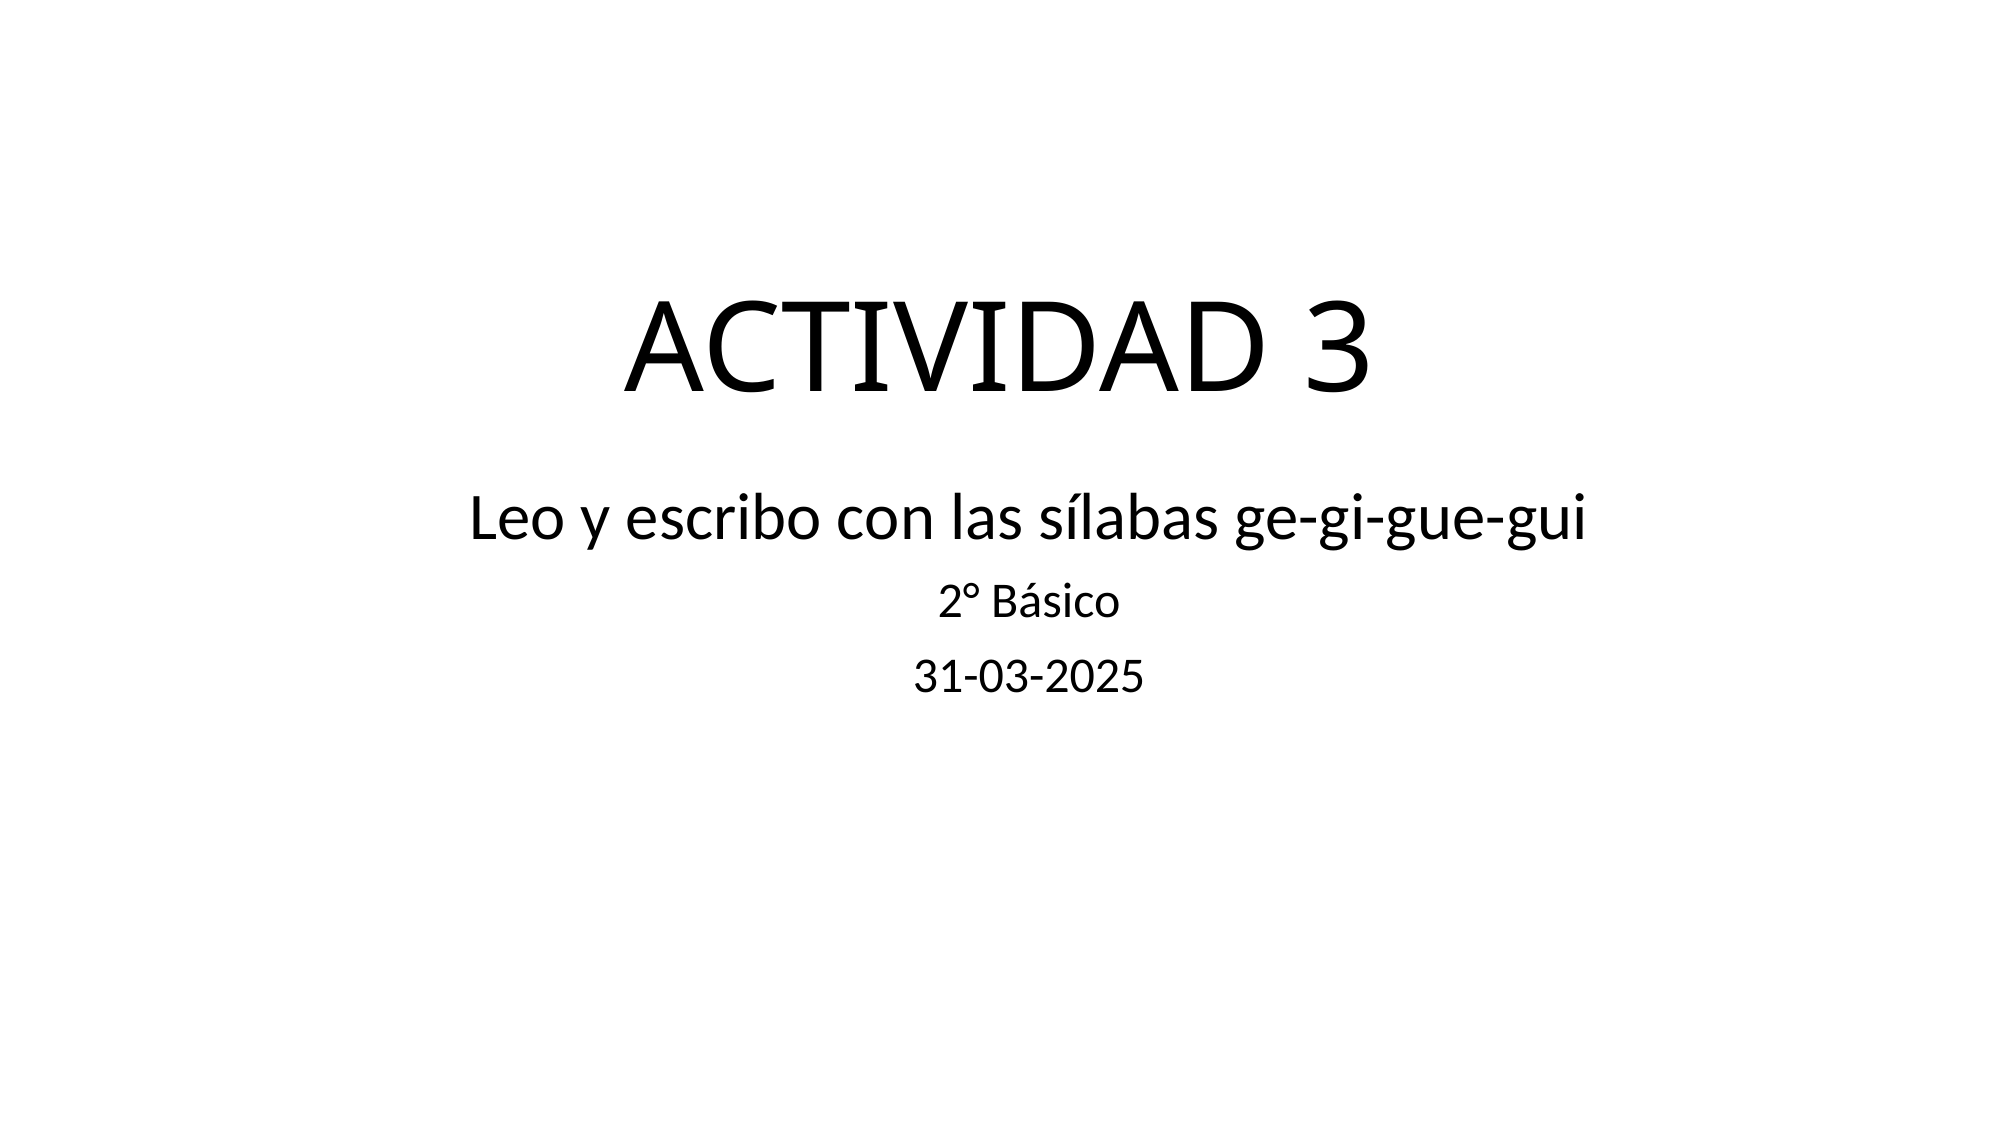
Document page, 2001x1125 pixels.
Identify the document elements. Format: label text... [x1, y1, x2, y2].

title ACTIVIDAD 3 [249, 184, 1750, 576]
subtitle Leo y escribo con las sílabas ge-gi-gue-gui 2° Básico 31-03-2025 [279, 474, 1780, 747]
